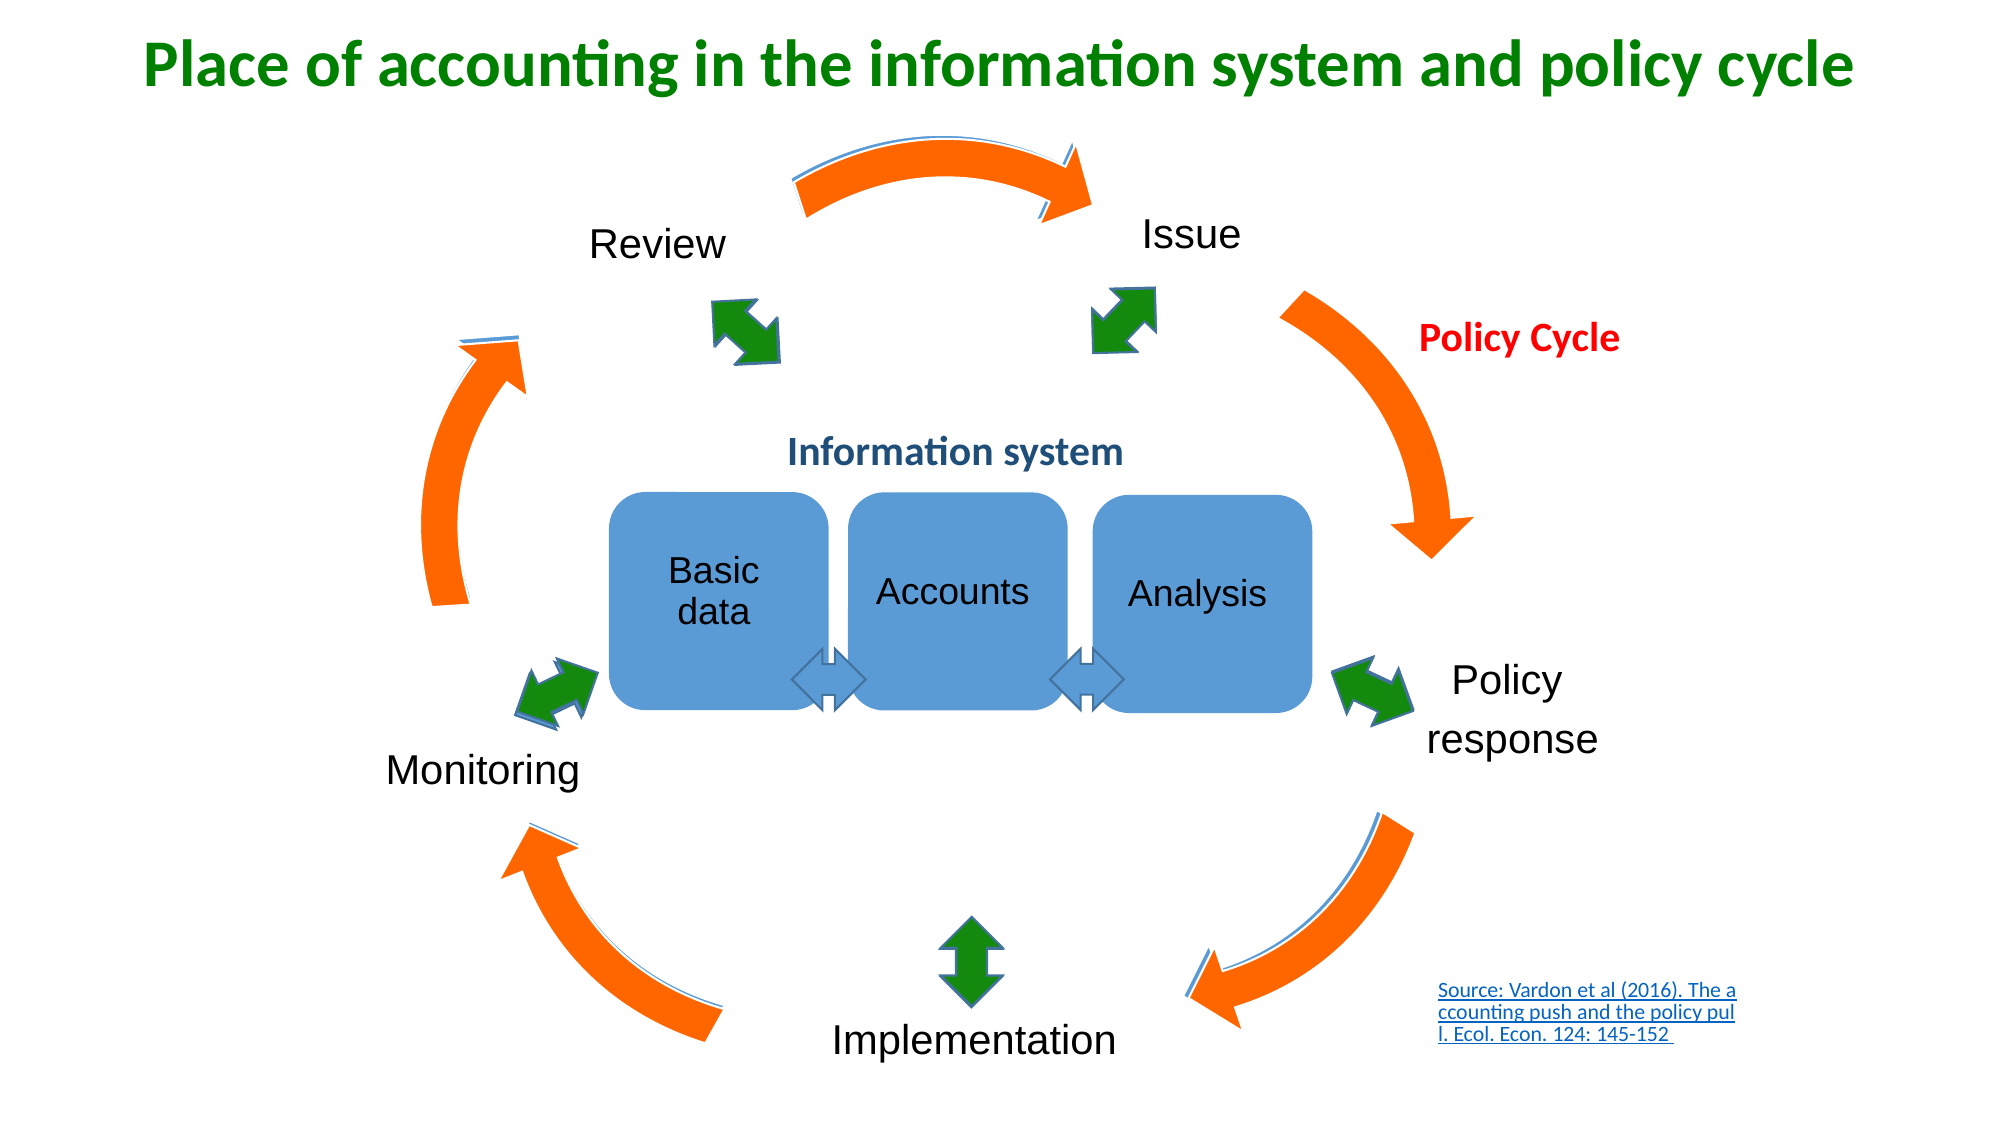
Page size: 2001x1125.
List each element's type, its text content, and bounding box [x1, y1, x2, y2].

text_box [361, 107, 1755, 1125]
text_box Place of accounting in the information system and policy cycle [0, 7, 2000, 113]
